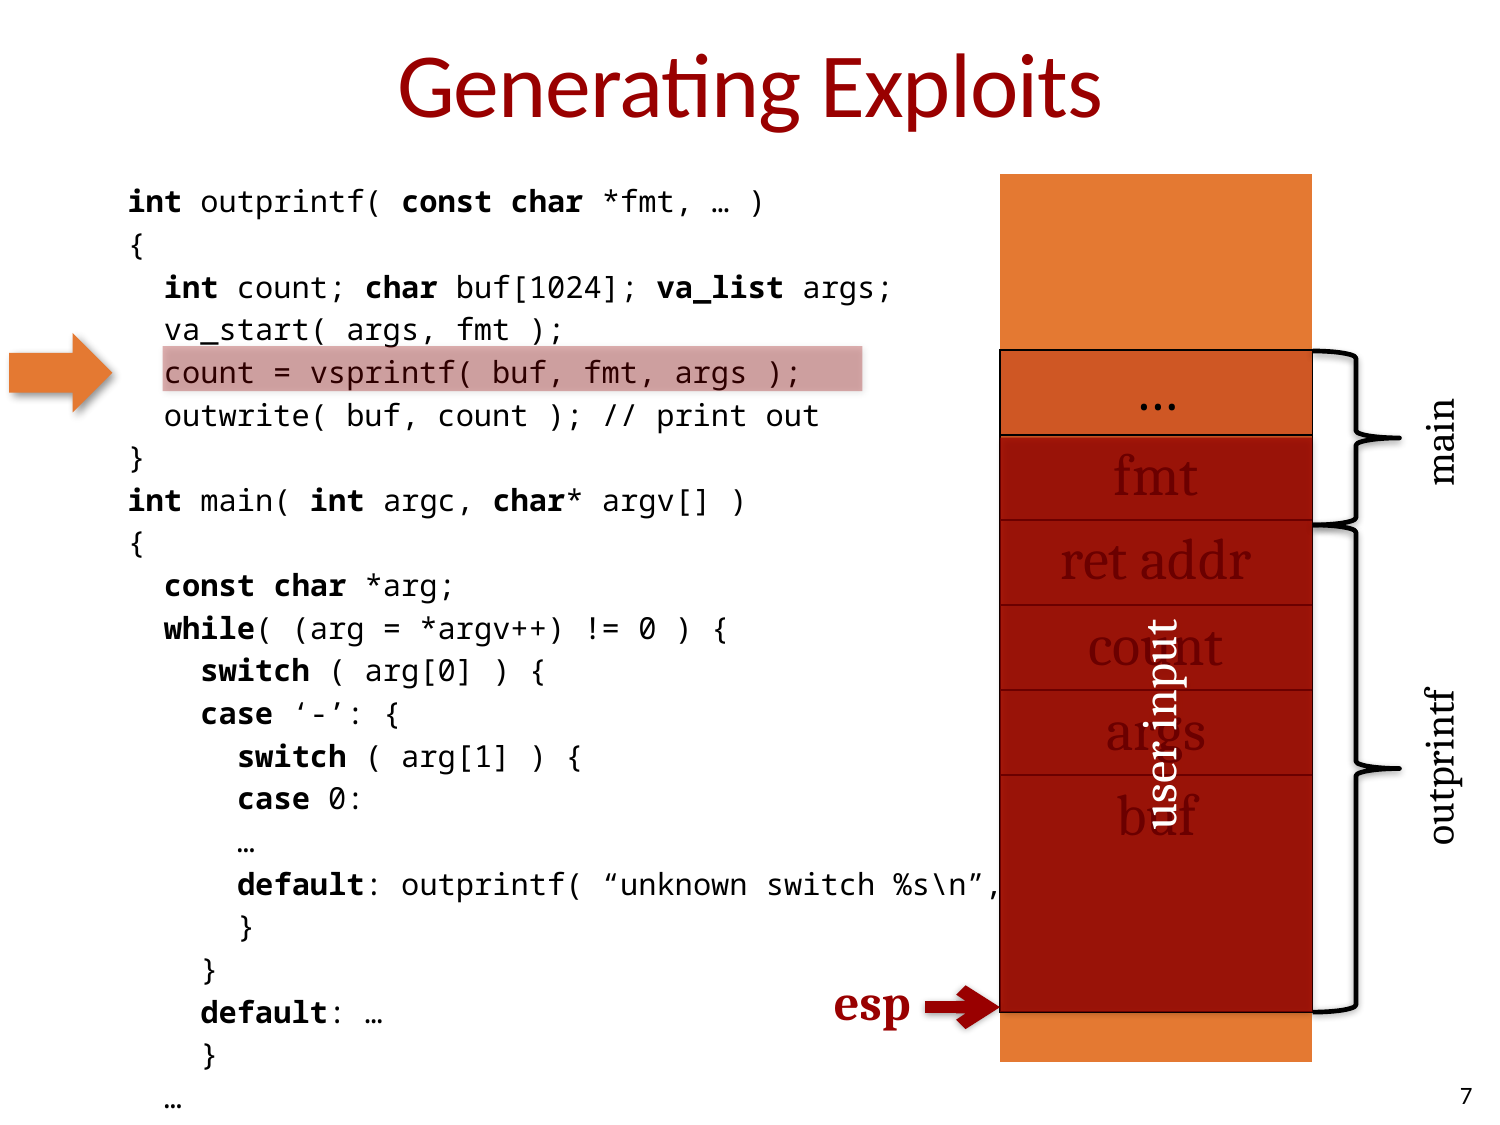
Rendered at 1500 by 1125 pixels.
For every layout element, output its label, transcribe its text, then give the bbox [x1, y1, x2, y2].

text_box [8, 331, 114, 415]
text_box [162, 345, 863, 392]
text_box user input [999, 437, 1313, 1013]
text_box main [1411, 398, 1462, 487]
text_box [1320, 528, 1402, 1015]
title Generating Exploits [75, 0, 1425, 163]
list int outprintf( const char *fmt, … ) { int count; char buf[1024]; va_list args; va_start( args, fmt ); count = vsprintf( buf, fmt, args ); outwrite( buf, count ); // print out } int main( int argc, char* argv[] ) { const char *arg; while( (arg = *argv++) != 0 ) { switch ( arg[0] ) { case ‘-’: { switch ( arg[1] ) { case 0: … default: outprintf( “unknown switch %s\n”, arg[1] ); } } default: … } … [112, 174, 1275, 1125]
text_box [1312, 348, 1402, 528]
table_header [1000, 174, 1312, 349]
text_box outprintf [1411, 689, 1462, 845]
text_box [832, 969, 1001, 1031]
slide_number 7 [1137, 1065, 1488, 1125]
table_header [1000, 1020, 1312, 1062]
table_header … [1001, 351, 1308, 434]
